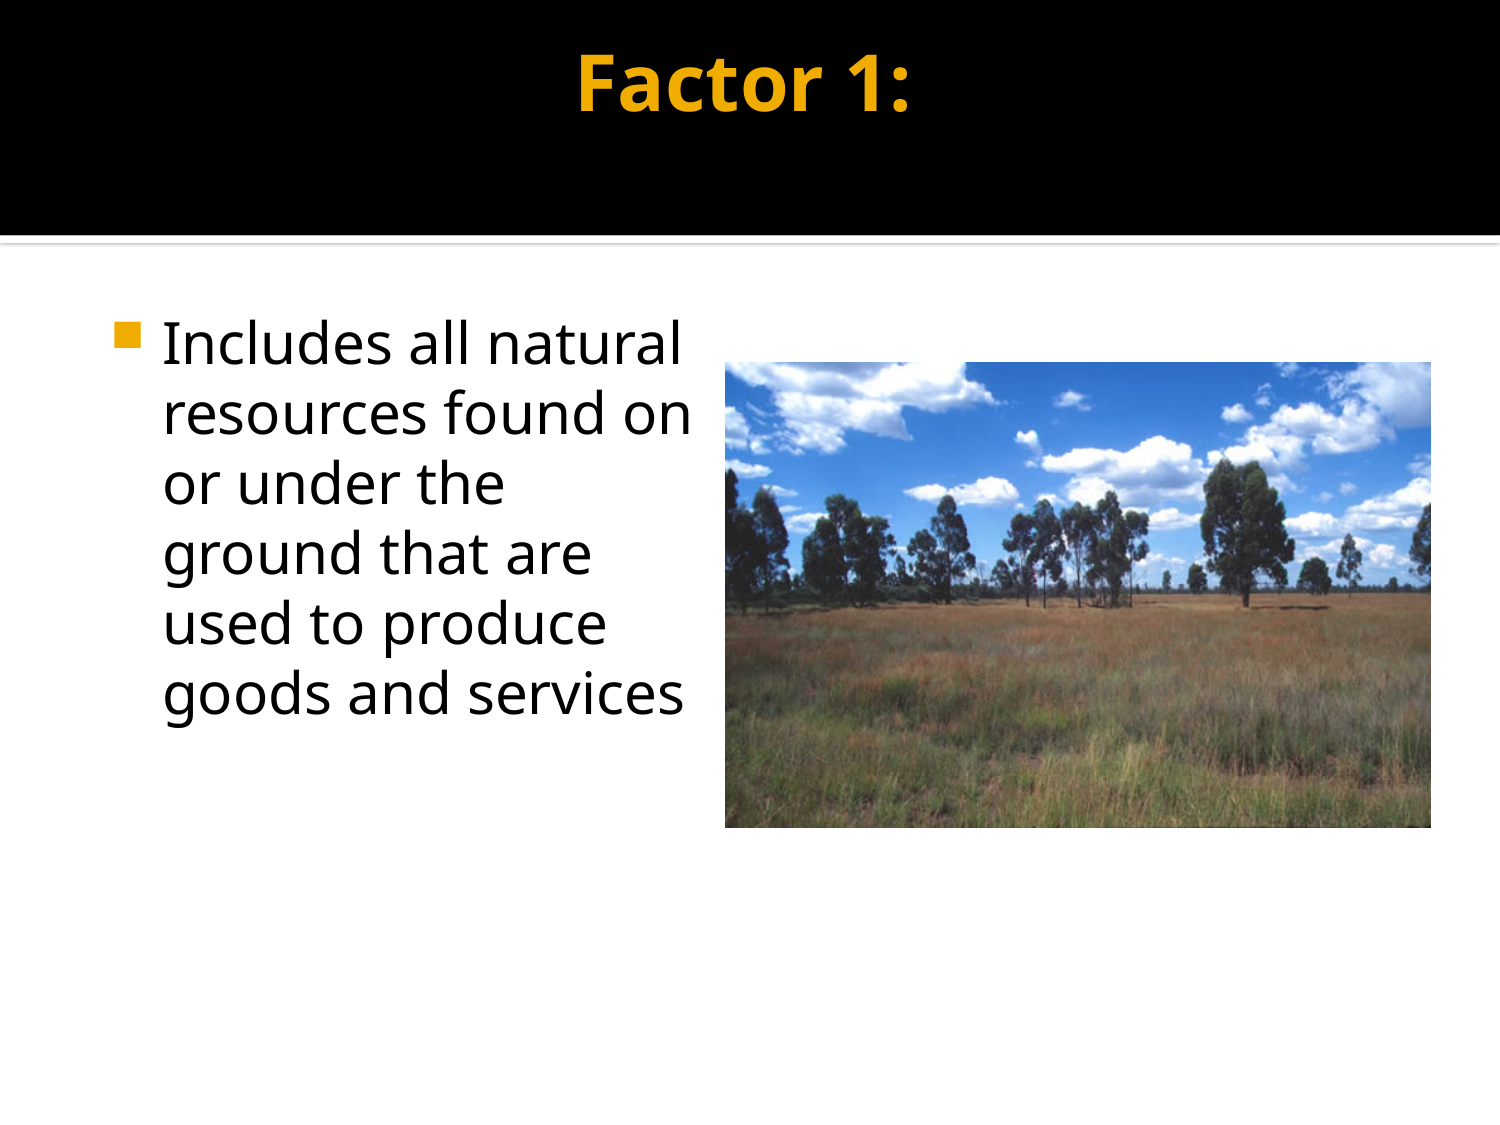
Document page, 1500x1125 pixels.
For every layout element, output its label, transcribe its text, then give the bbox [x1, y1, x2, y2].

list Includes all natural resources found on or under the ground that are used to produce goods and services [75, 291, 738, 1050]
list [724, 362, 1431, 828]
title Factor 1: [75, 24, 1425, 231]
